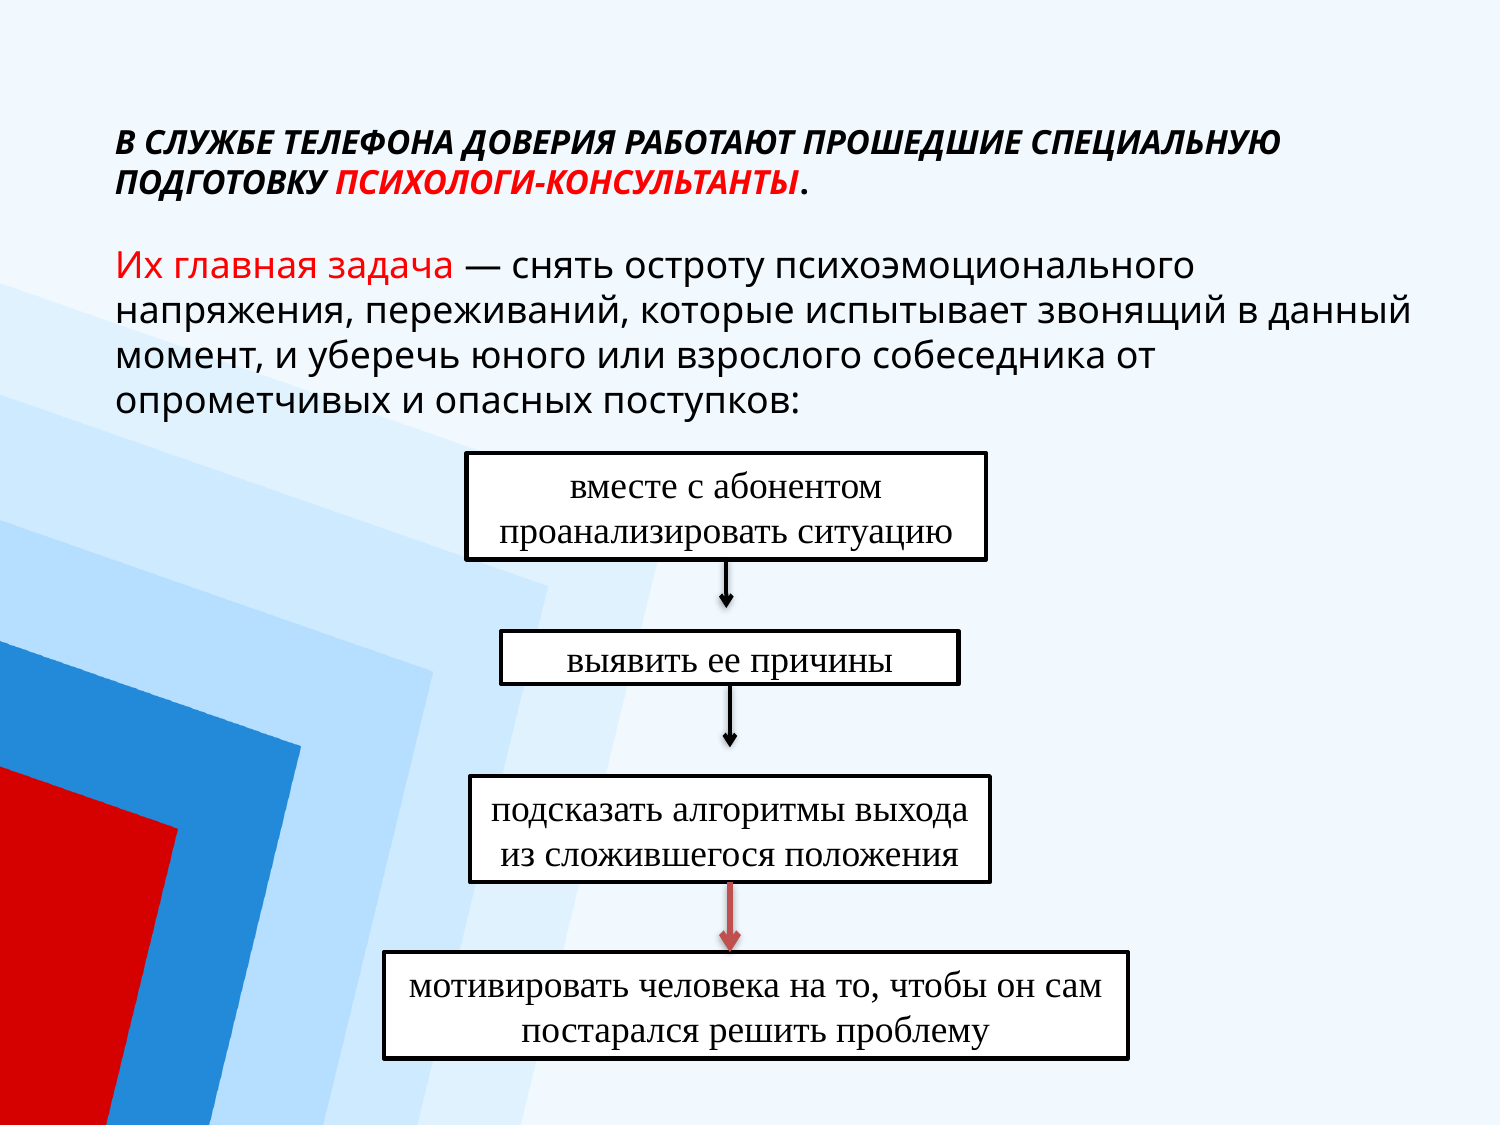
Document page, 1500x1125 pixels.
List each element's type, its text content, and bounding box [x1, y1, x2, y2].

picture [0, 0, 1500, 1125]
text_box мотивировать человека на то, чтобы он сам постарался решить проблему [382, 950, 1130, 1061]
text_box подсказать алгоритмы выхода из сложившегося положения [468, 774, 992, 884]
text_box вместе с абонентом проанализировать ситуацию [464, 451, 988, 562]
text_box выявить ее причины [499, 629, 961, 686]
text_box В СЛУЖБЕ ТЕЛЕФОНА ДОВЕРИЯ РАБОТАЮТ ПРОШЕДШИЕ СПЕЦИАЛЬНУЮ ПОДГОТОВКУ ПСИХОЛОГИ-КОНСУЛЬТАНТЫ. Их главная задача — снять остроту психоэмоционального напряжения, переживаний, которые испытывает звонящий в данный момент, и уберечь юного или взрослого собеседника от опрометчивых и опасных поступков: [100, 113, 1447, 474]
